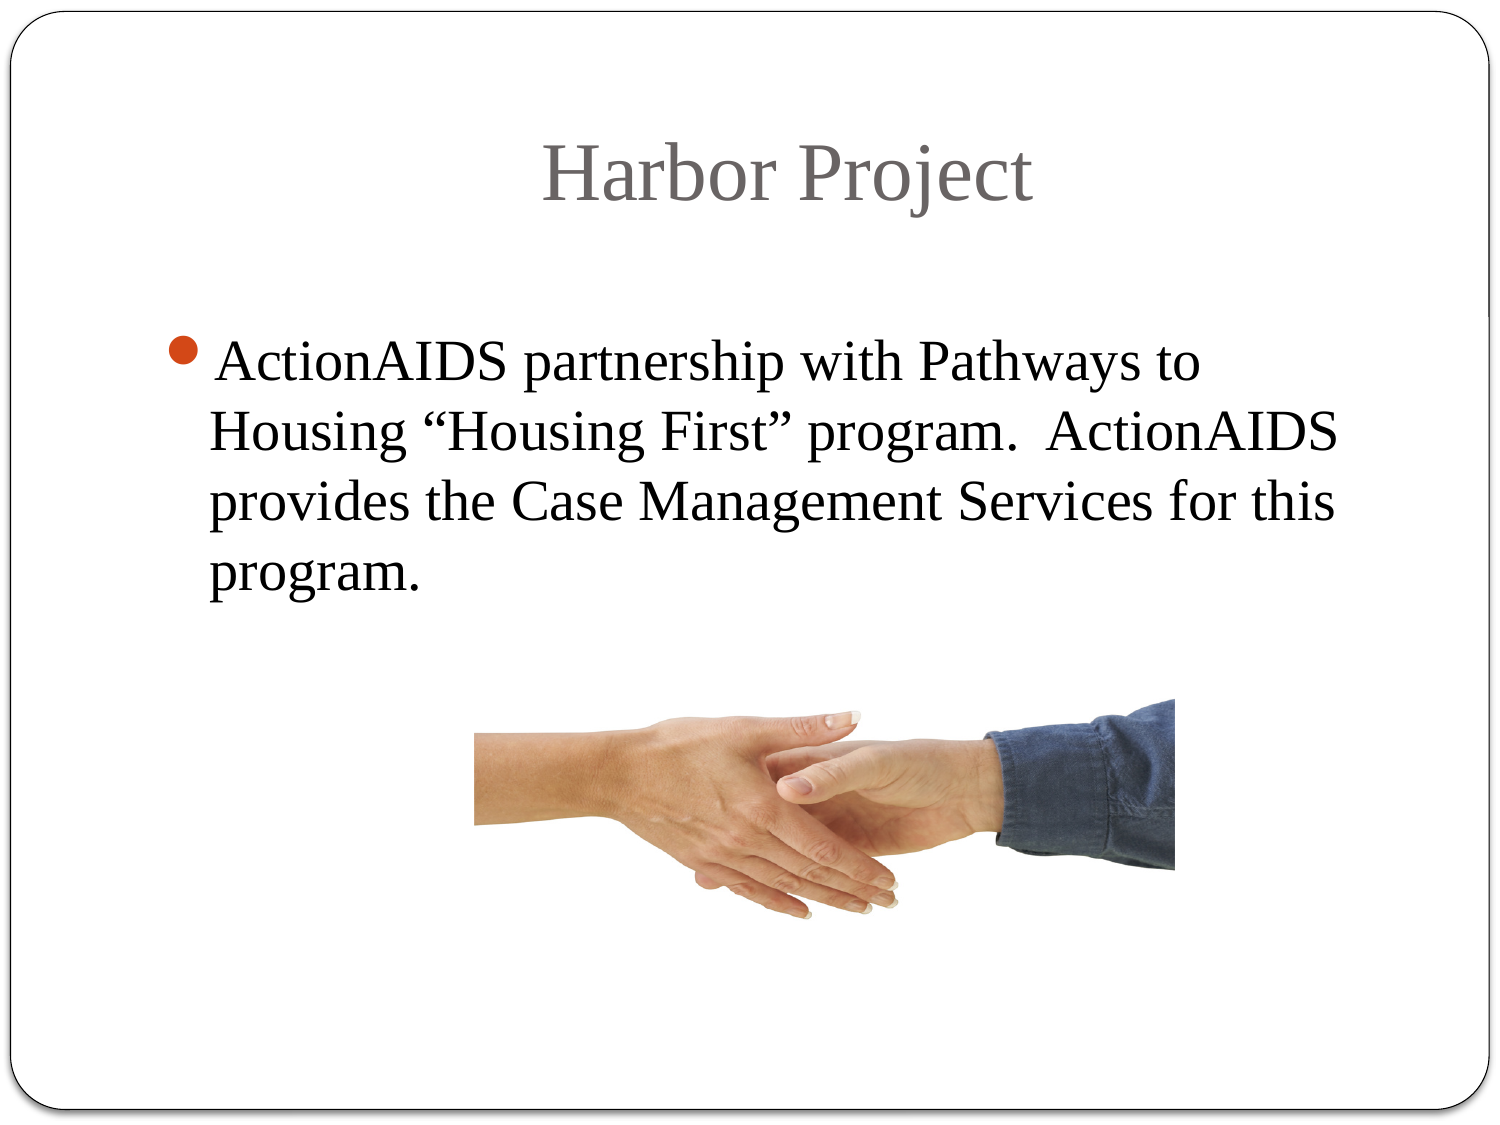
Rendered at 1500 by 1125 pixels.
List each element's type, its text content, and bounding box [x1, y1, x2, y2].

title Harbor Project [150, 45, 1425, 233]
picture [474, 649, 1176, 951]
list ActionAIDS partnership with Pathways to Housing “Housing First” program. ActionAIDS provides the Case Management Services for this program. [150, 237, 1425, 988]
